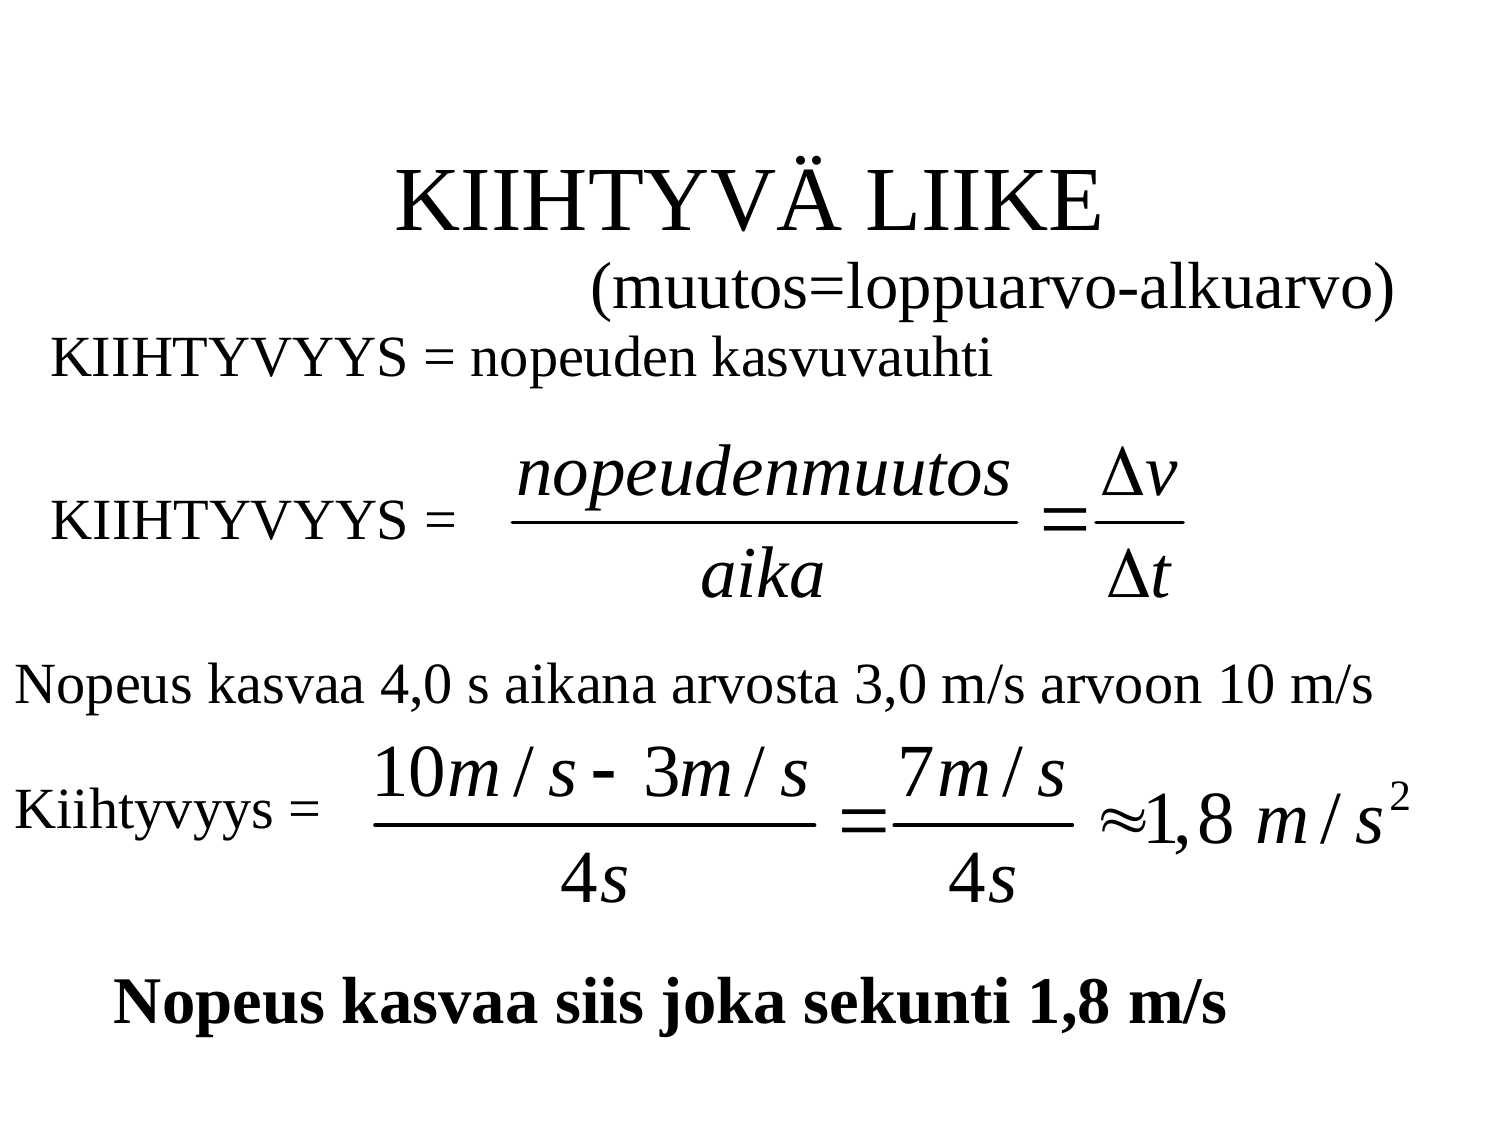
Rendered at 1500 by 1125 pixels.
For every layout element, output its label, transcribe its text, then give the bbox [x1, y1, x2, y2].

text_box KIIHTYVYYS = [35, 473, 472, 559]
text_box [362, 724, 1426, 919]
text_box Nopeus kasvaa 4,0 s aikana arvosta 3,0 m/s arvoon 10 m/s [0, 637, 1390, 723]
text_box (muutos=loppuarvo-alkuarvo) [575, 234, 1413, 329]
text_box KIIHTYVYYS = nopeuden kasvuvauhti [35, 310, 1010, 396]
text_box Nopeus kasvaa siis joka sekunti 1,8 m/s [99, 949, 1245, 1045]
text_box Kiihtyvyys = [0, 762, 337, 848]
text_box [499, 424, 1201, 615]
title KIIHTYVÄ LIIKE [112, 99, 1388, 288]
